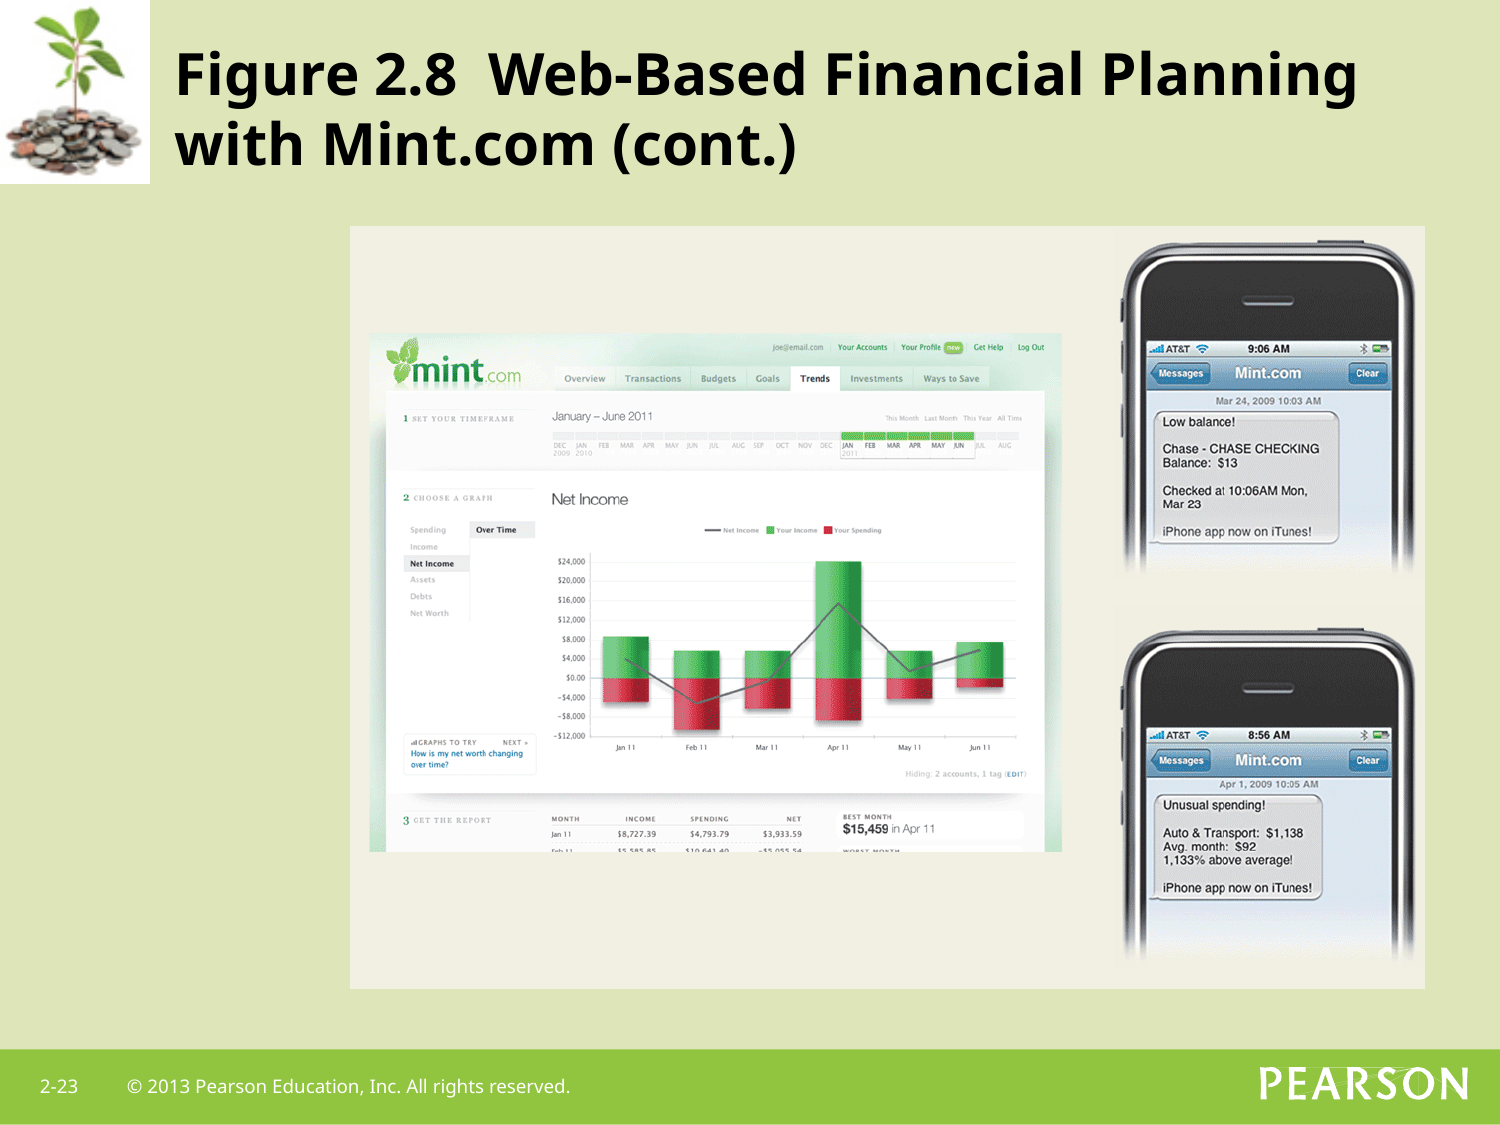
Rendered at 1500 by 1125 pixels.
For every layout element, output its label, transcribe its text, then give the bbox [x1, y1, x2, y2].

title Figure 2.8 Web-Based Financial Planning with Mint.com (cont.) [174, 37, 1500, 175]
picture [0, 0, 150, 184]
picture [349, 226, 1426, 990]
